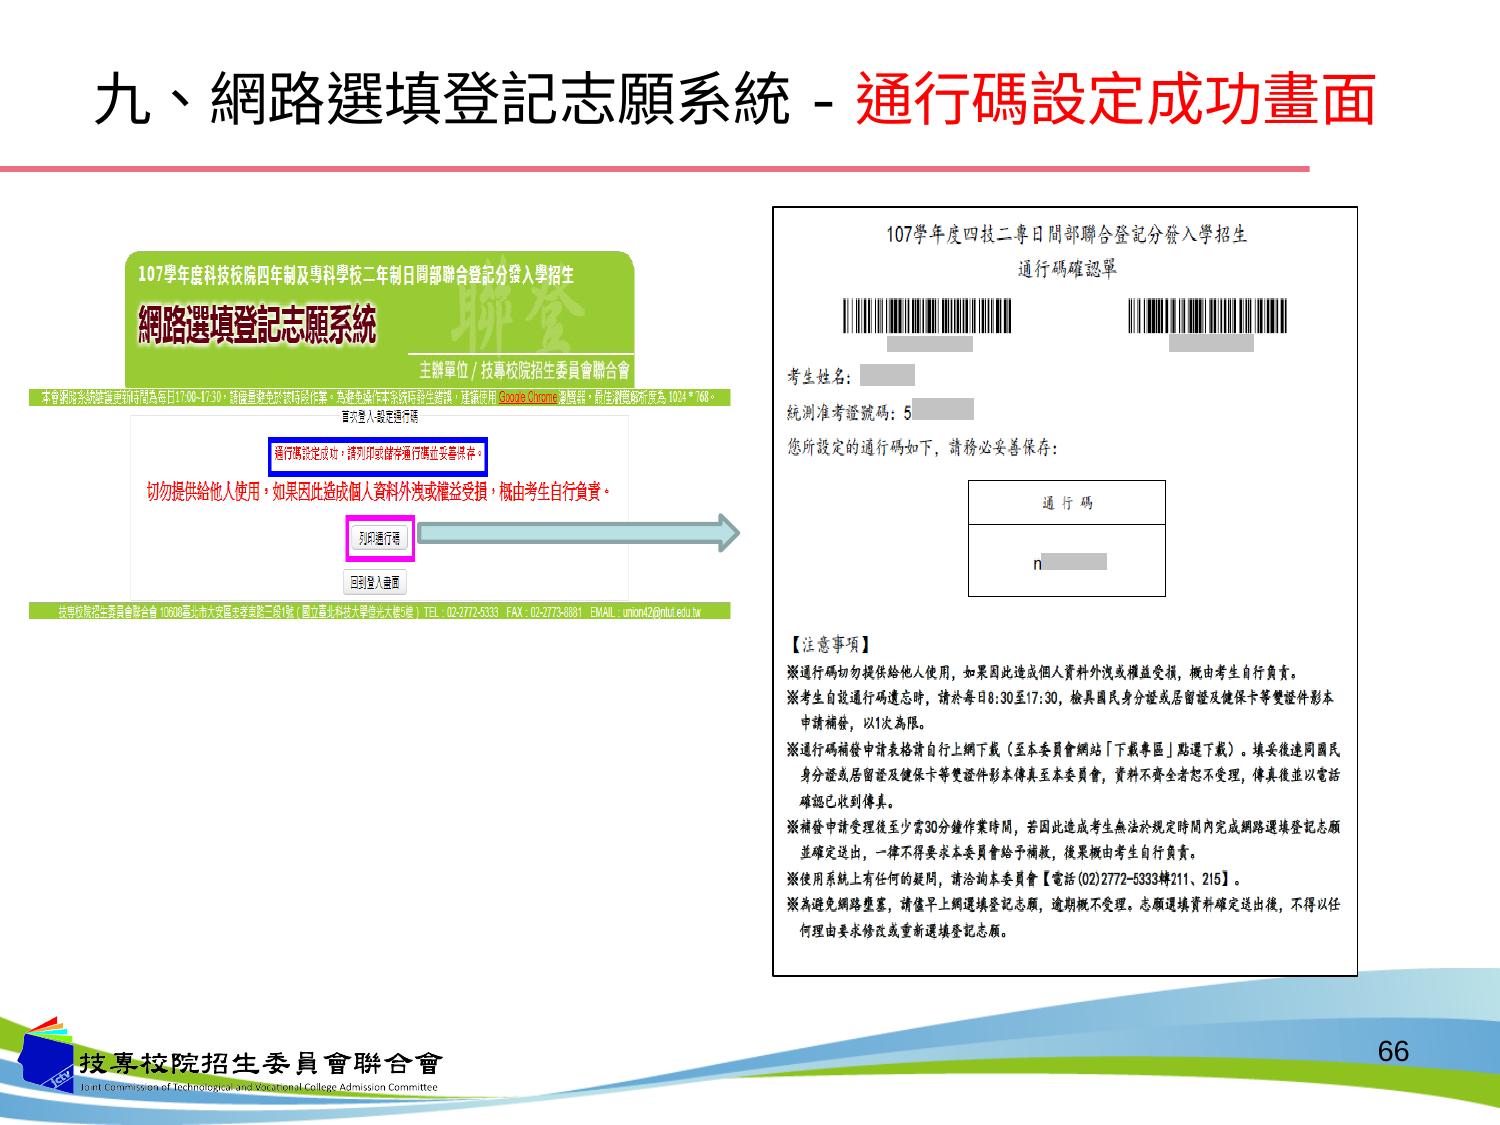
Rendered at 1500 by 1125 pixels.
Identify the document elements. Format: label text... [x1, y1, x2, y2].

picture [17, 243, 739, 634]
picture [773, 207, 1357, 976]
picture [0, 968, 1500, 1125]
text_box 九、網路選填登記志願系統-通行碼設定成功畫面 [78, 54, 1429, 159]
slide_number 66 [1074, 1024, 1426, 1103]
